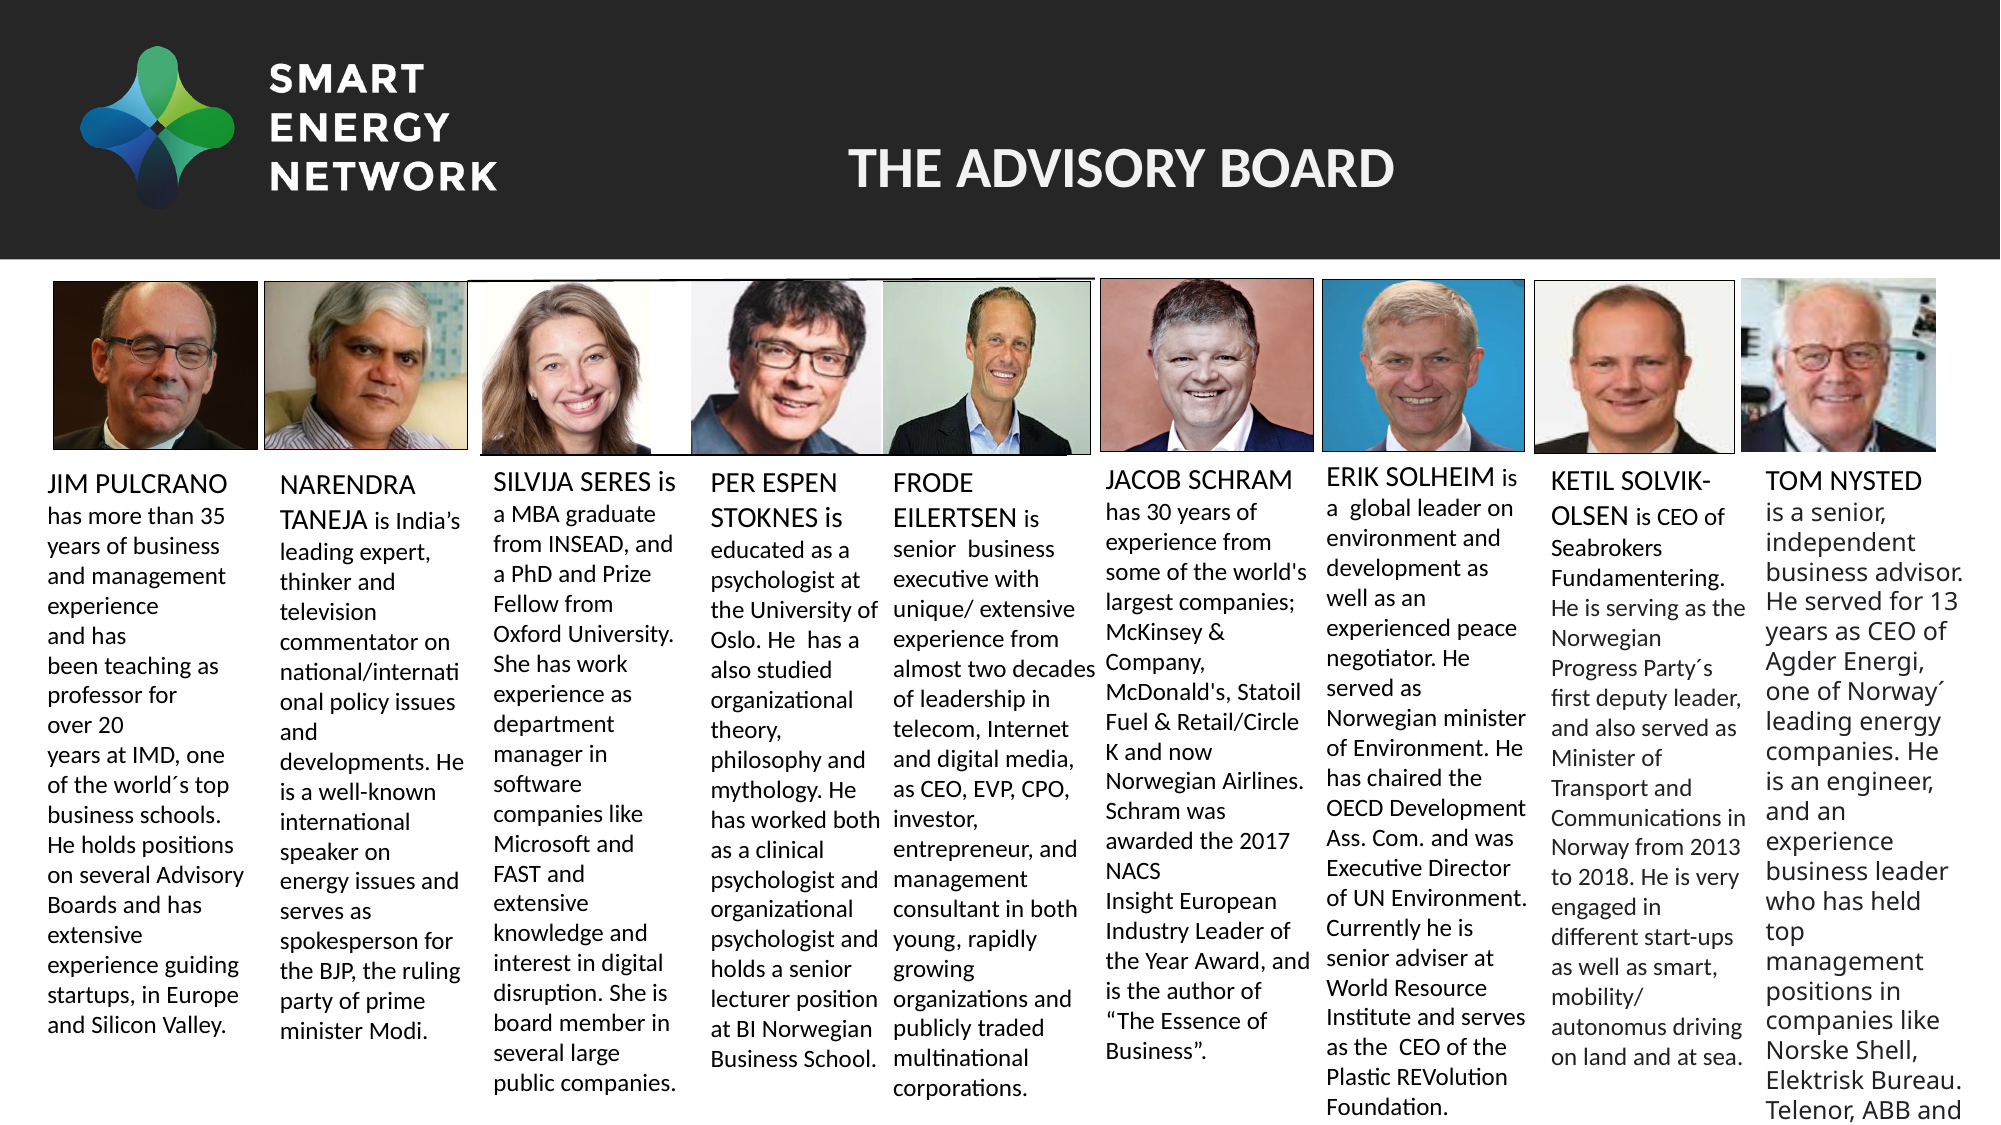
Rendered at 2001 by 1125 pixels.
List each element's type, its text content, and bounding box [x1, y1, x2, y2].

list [264, 280, 468, 450]
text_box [467, 278, 1095, 282]
picture [1321, 279, 1525, 452]
picture [1741, 278, 1936, 452]
picture [691, 282, 1091, 455]
text_box JIM PULCRANO has more than 35 years of business and management experience and has been teaching as professor for over 20 years at IMD, one of the world´s top business schools. He holds positions on several Advisory Boards and has extensive experience guiding startups, in Europe and Silicon Valley. [32, 457, 265, 1106]
text_box NARENDRA TANEJA is India’s leading expert, thinker and television commentator on national/international policy issues and developments. He is a well-known international speaker on energy issues and serves as spokesperson for the BJP, the ruling party of prime minister Modi. [265, 458, 478, 1052]
text_box PER ESPEN STOKNES is educated as a psychologist at the University of Oslo. He has a also studied organizational theory, philosophy and mythology. He has worked both as a clinical psychologist and organizational psychologist and holds a senior lecturer position at BI Norwegian Business School. [695, 456, 878, 1081]
picture [80, 46, 497, 209]
picture [482, 282, 651, 454]
picture [1100, 278, 1314, 452]
picture [1534, 280, 1735, 454]
text_box ERIK SOLHEIM is a global leader on environment and development as well as an experienced peace negotiator. He served as Norwegian minister of Environment. He has chaired the OECD Development Ass. Com. and was Executive Director of UN Environment. Currently he is senior adviser at World Resource Institute and serves as the CEO of the Plastic REVolution Foundation. [1311, 449, 1550, 1125]
text_box JACOB SCHRAM has 30 years of experience from some of the world's largest companies; McKinsey & Company, McDonald's, Statoil Fuel & Retail/Circle K and now Norwegian Airlines. Schram was awarded the 2017 NACS Insight European Industry Leader of the Year Award, and is the author of “The Essence of Business”. [1090, 453, 1311, 1125]
title THE Advisory board [833, 62, 2000, 209]
text_box TOM NYSTED is a senior, independent business advisor. He served for 13 years as CEO of Agder Energi, one of Norway´ leading energy companies. He is an engineer, and an experience business leader who has held top management positions in companies like Norske Shell, Elektrisk Bureau. Telenor, ABB and Storebrand. . [1750, 453, 1980, 1125]
text_box KETIL SOLVIK-OLSEN is CEO of Seabrokers Fundamentering. He is serving as the Norwegian Progress Party´s first deputy leader, and also served as Minister of Transport and Communications in Norway from 2013 to 2018. He is very engaged in different start-ups as well as smart, mobility/ autonomus driving on land and at sea. [1536, 454, 1750, 1108]
picture [52, 281, 258, 450]
text_box FRODE EILERTSEN is senior business executive with unique/ extensive experience from almost two decades of leadership in telecom, Internet and digital media, as CEO, EVP, CPO, investor, entrepreneur, and management consultant in both young, rapidly growing organizations and publicly traded multinational corporations. [878, 455, 1090, 1110]
text_box SILVIJA SERES is a MBA graduate from INSEAD, and a PhD and Prize Fellow from Oxford University. She has work experience as department manager in software companies like Microsoft and FAST and extensive knowledge and interest in digital disruption. She is board member in several large public companies. [478, 455, 694, 1104]
